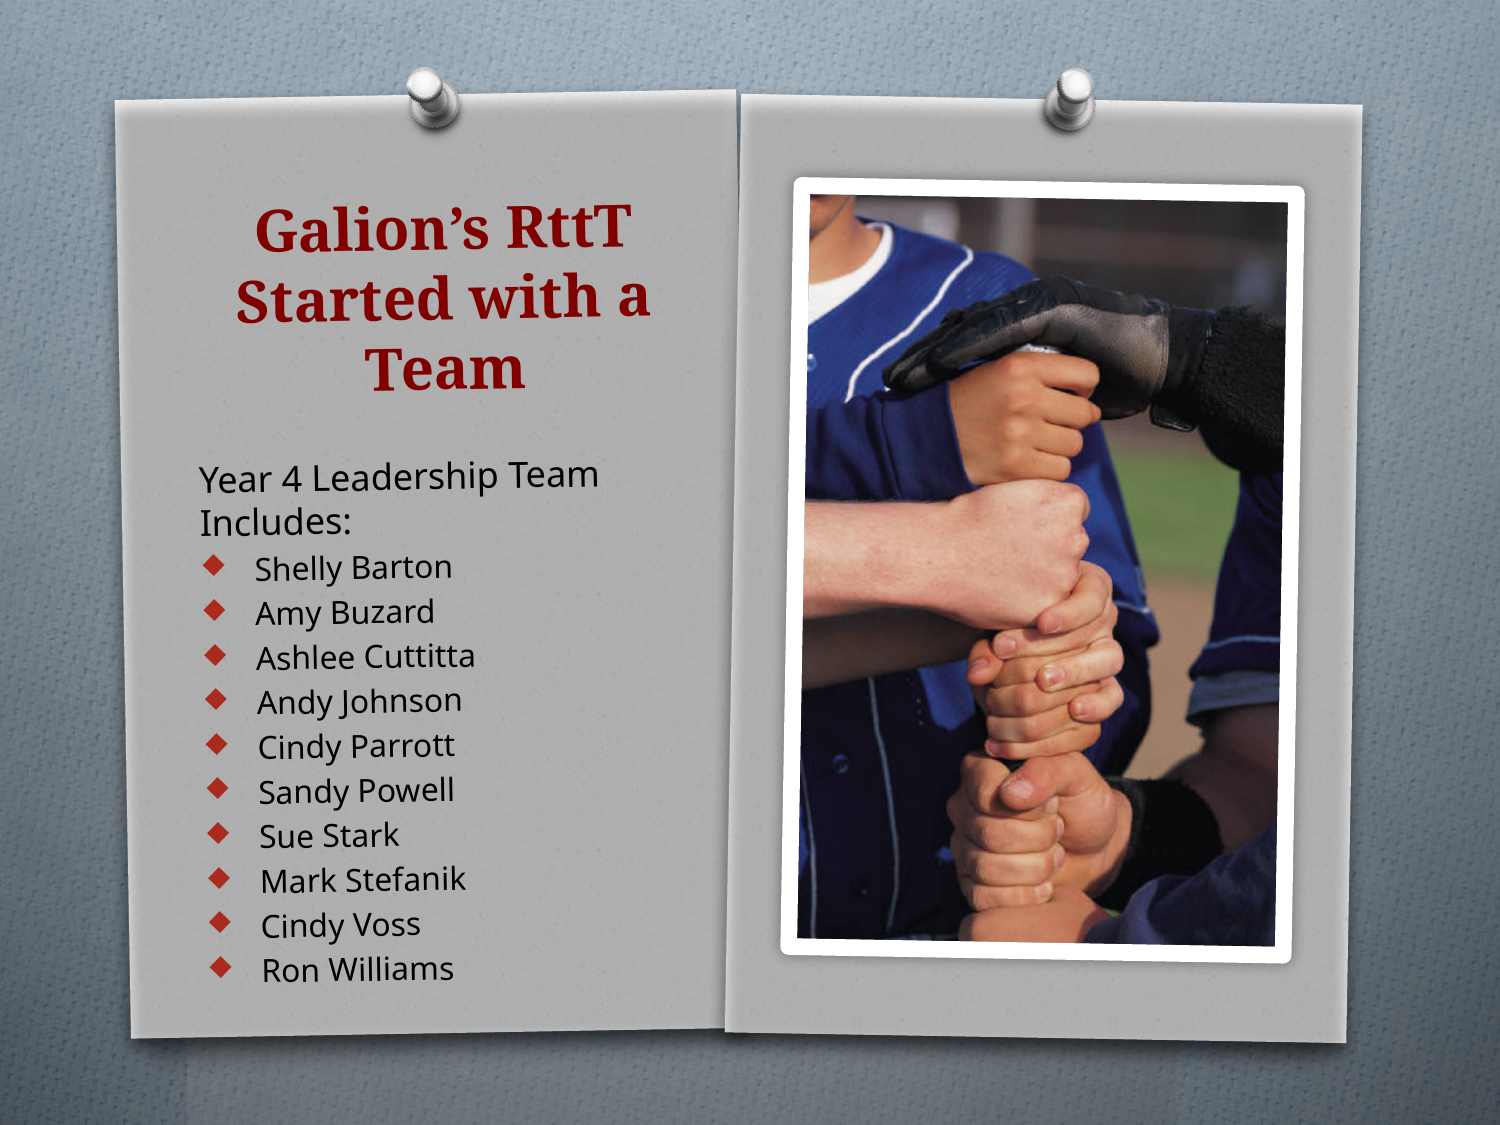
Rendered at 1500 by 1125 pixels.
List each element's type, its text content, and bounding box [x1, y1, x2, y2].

list Year 4 Leadership Team Includes: Shelly Barton Amy Buzard Ashlee Cuttitta Andy Johnson Cindy Parrott Sandy Powell Sue Stark Mark Stefanik Cindy Voss Ron Williams [183, 441, 693, 1004]
picture [1016, 41, 1138, 162]
title Galion’s RttT Started with a Team [177, 193, 713, 484]
picture [375, 33, 497, 157]
picture [798, 195, 1287, 946]
